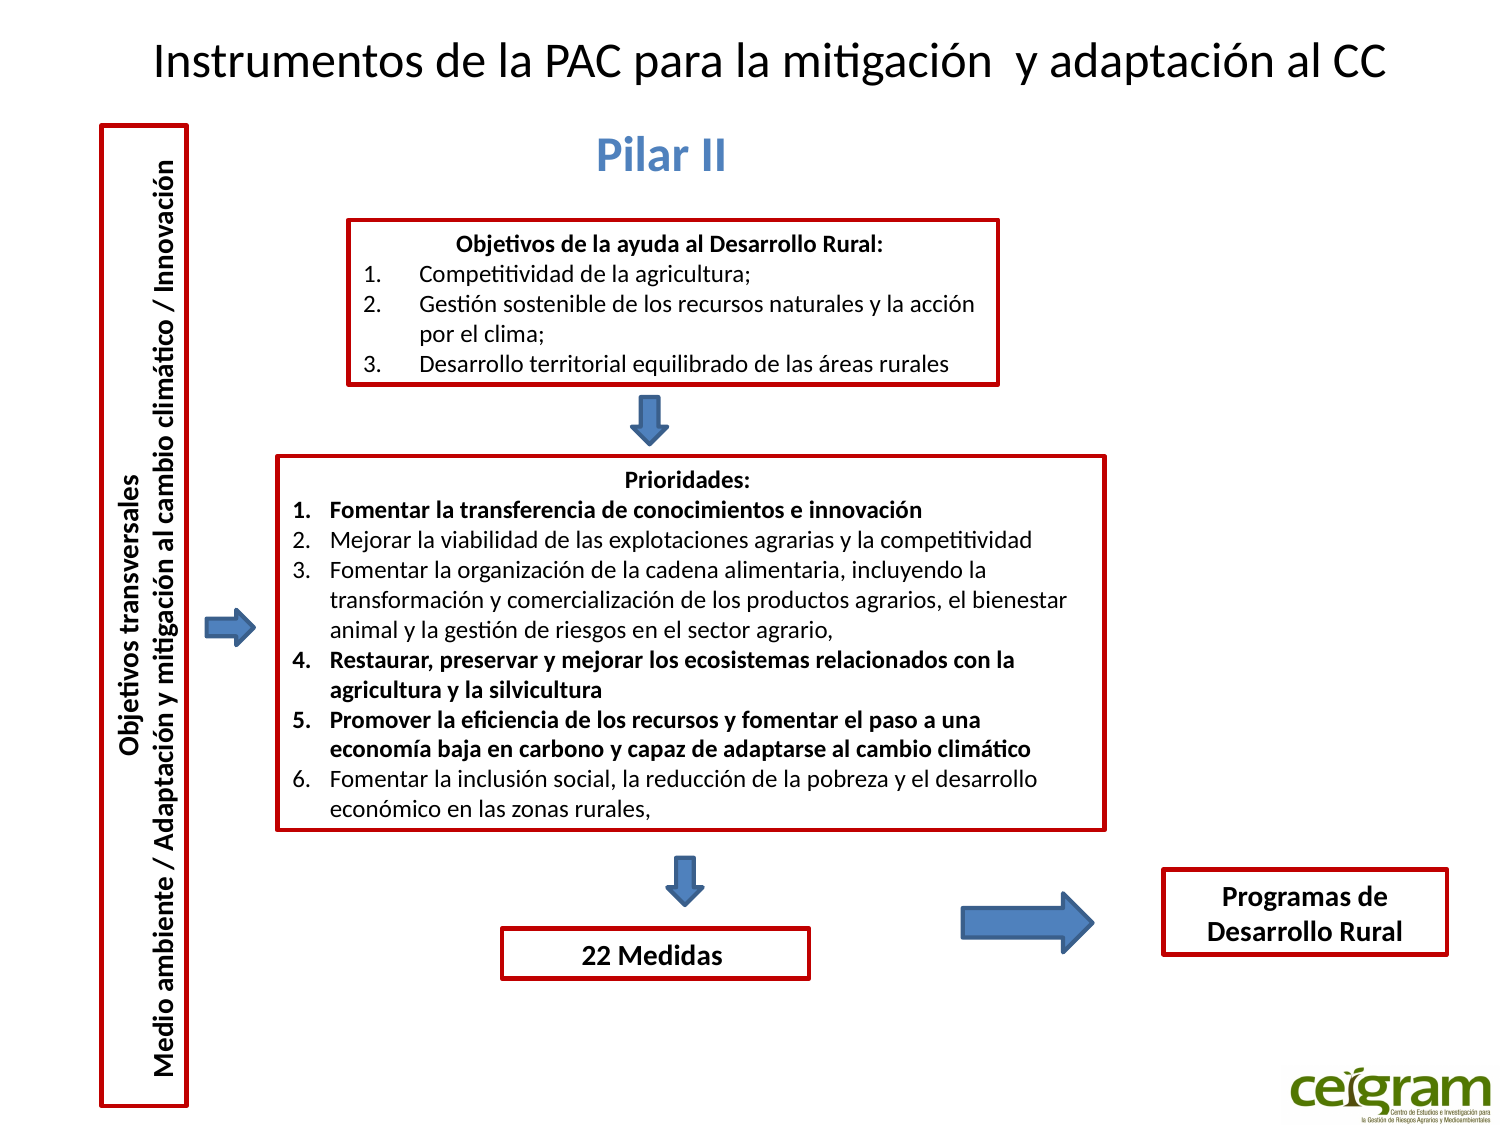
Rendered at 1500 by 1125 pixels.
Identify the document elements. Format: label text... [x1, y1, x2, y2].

picture [1281, 1064, 1500, 1125]
text_box Objetivos transversales Medio ambiente / Adaptación y mitigación al cambio climático / Innovación [101, 125, 187, 1106]
text_box Prioridades: Fomentar la transferencia de conocimientos e innovación Mejorar la viabilidad de las explotaciones agrarias y la competitividad Fomentar la organización de la cadena alimentaria, incluyendo la transformación y comercialización de los productos agrarios, el bienestar animal y la gestión de riesgos en el sector agrario, Restaurar, preservar y mejorar los ecosistemas relacionados con la agricultura y la silvicultura Promover la eficiencia de los recursos y fomentar el paso a una economía baja en carbono y capaz de adaptarse al cambio climático Fomentar la inclusión social, la reducción de la pobreza y el desarrollo económico en las zonas rurales, [277, 456, 1105, 831]
text_box [629, 394, 670, 447]
title Instrumentos de la PAC para la mitigación y adaptación al CC [100, 0, 1451, 116]
text_box [960, 891, 1095, 955]
text_box 22 Medidas [501, 928, 810, 979]
text_box [204, 607, 256, 648]
text_box Objetivos de la ayuda al Desarrollo Rural: Competitividad de la agricultura; Gestión sostenible de los recursos naturales y la acción por el clima; Desarrollo territorial equilibrado de las áreas rurales [348, 219, 998, 385]
text_box [665, 855, 705, 908]
text_box Pilar II [525, 113, 810, 189]
text_box Programas de Desarrollo Rural [1163, 869, 1447, 955]
